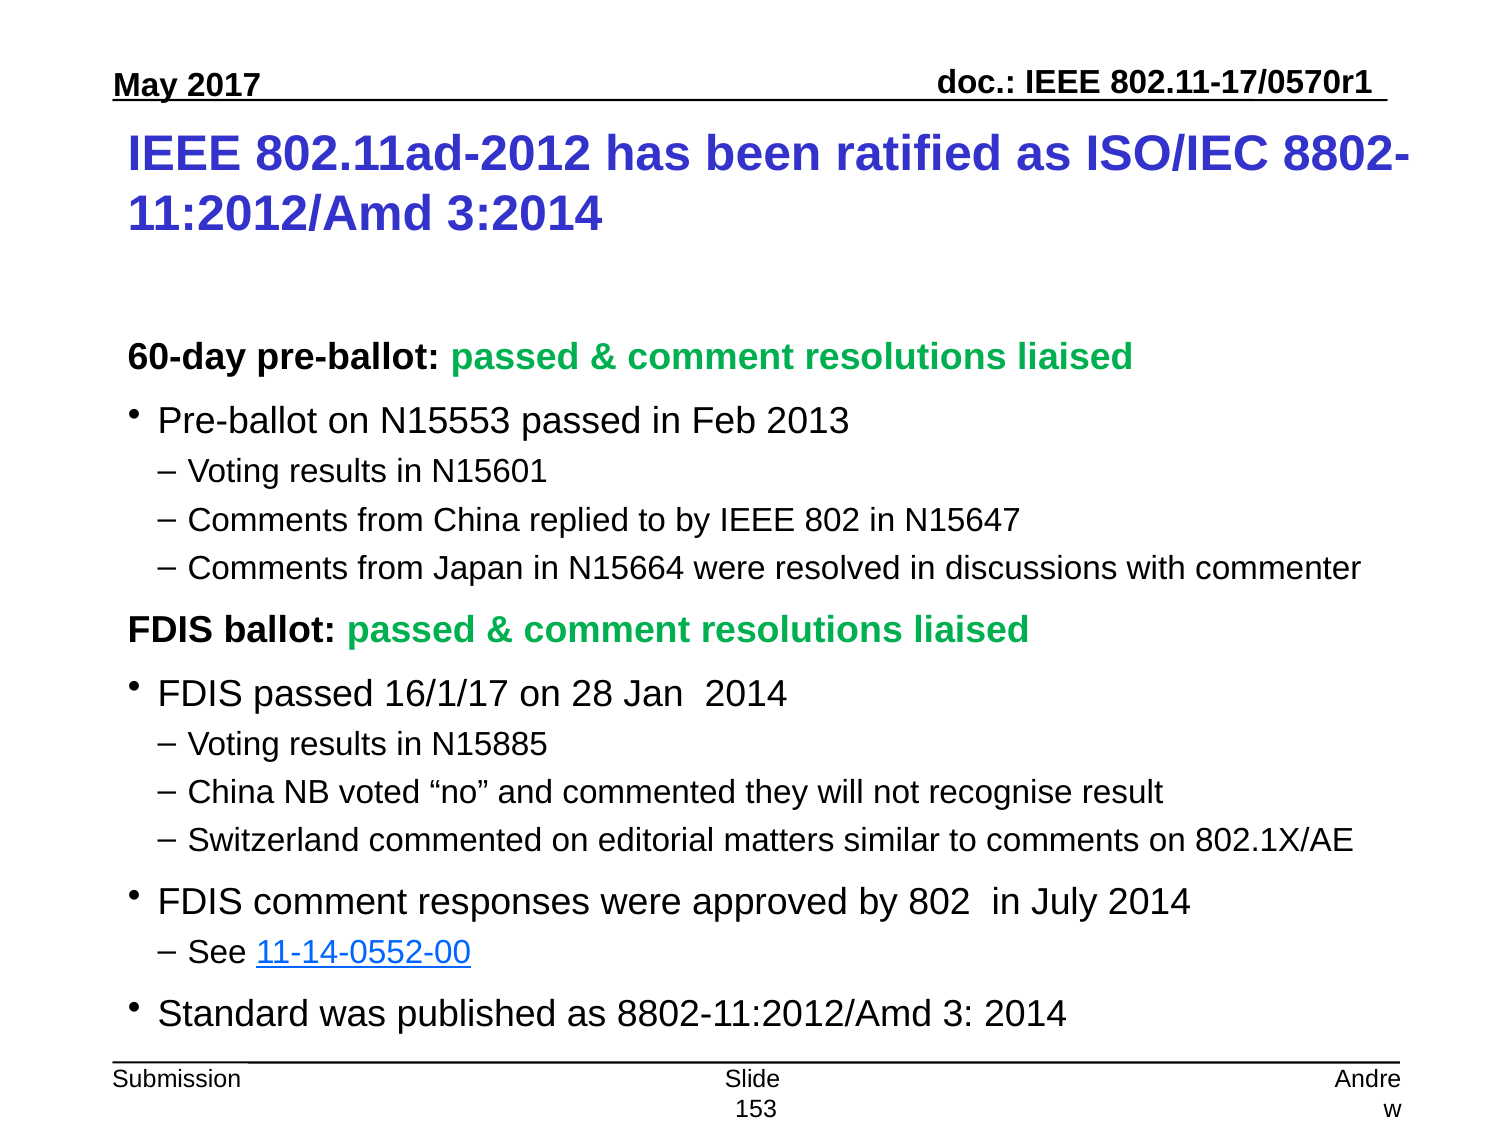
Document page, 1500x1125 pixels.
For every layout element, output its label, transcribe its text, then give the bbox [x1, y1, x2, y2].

list 60-day pre-ballot: passed & comment resolutions liaised Pre-ballot on N15553 passed in Feb 2013 Voting results in N15601 Comments from China replied to by IEEE 802 in N15647 Comments from Japan in N15664 were resolved in discussions with commenter FDIS ballot: passed & comment resolutions liaised FDIS passed 16/1/17 on 28 Jan 2014 Voting results in N15885 China NB voted “no” and commented they will not recognise result Switzerland commented on editorial matters similar to comments on 802.1X/AE FDIS comment responses were approved by 802 in July 2014 See 11-14-0552-00 Standard was published as 8802-11:2012/Amd 3: 2014 [112, 324, 1388, 1000]
footer Andrew Myles, Cisco [1320, 1061, 1402, 1093]
title IEEE 802.11ad-2012 has been ratified as ISO/IEC 8802-11:2012/Amd 3:2014 [112, 112, 1500, 288]
slide_number Slide 153 [709, 1061, 803, 1093]
